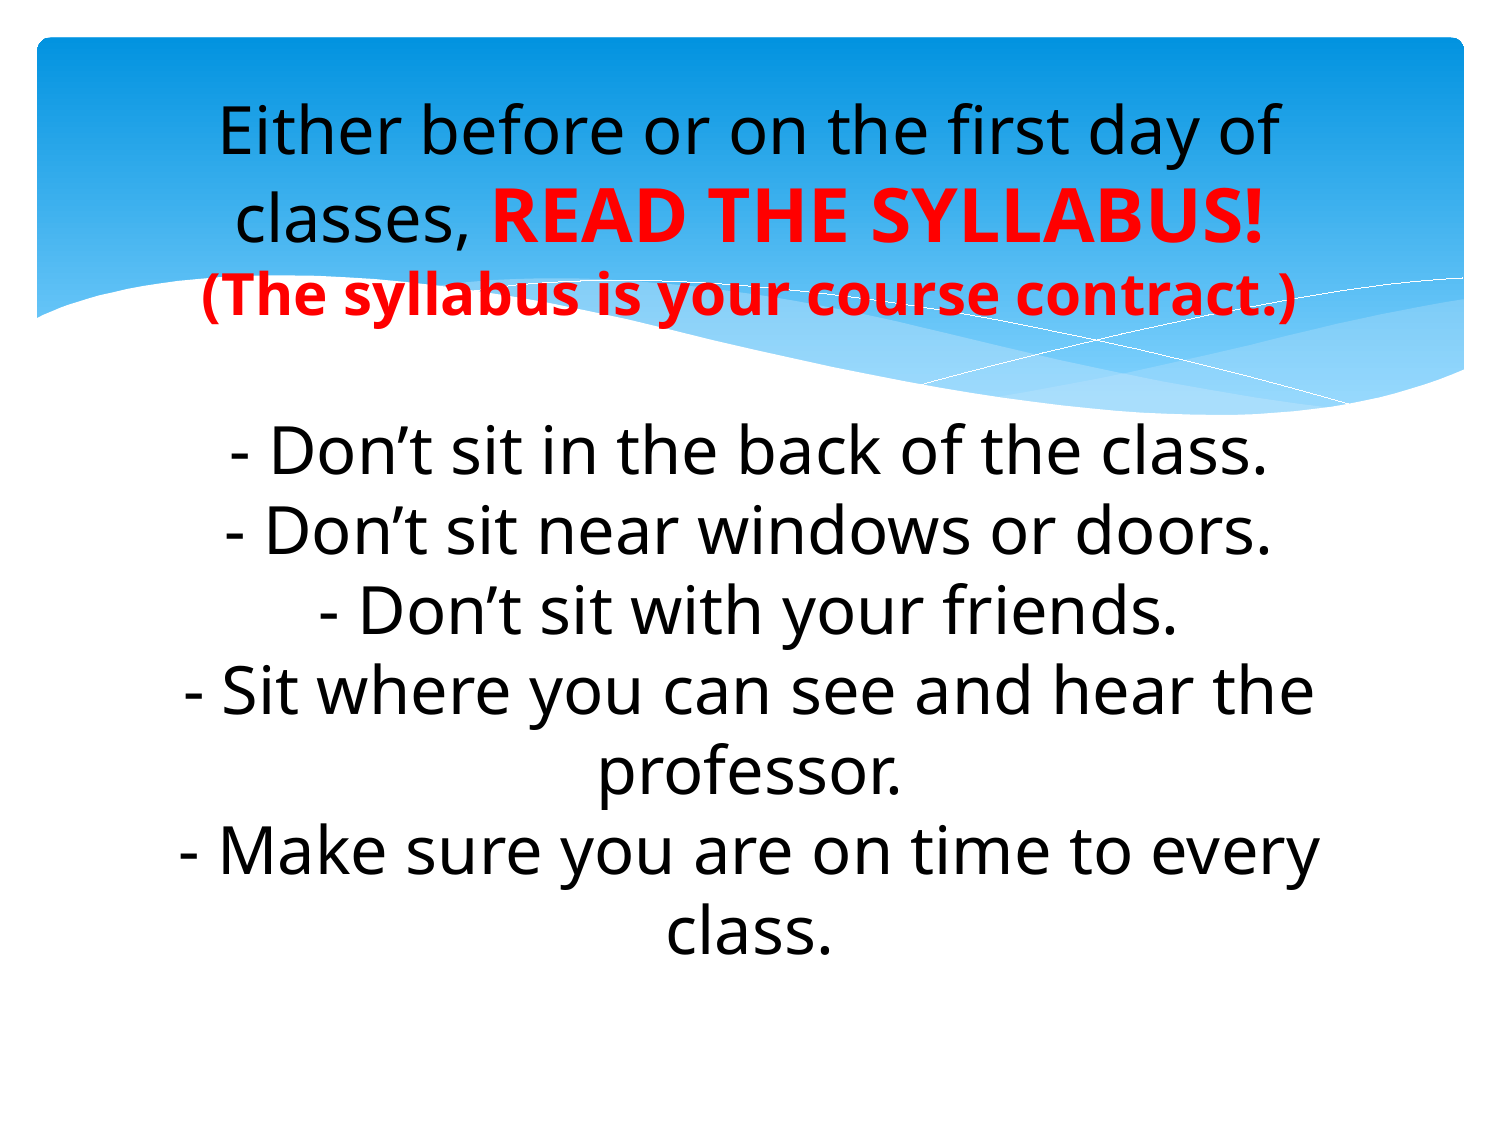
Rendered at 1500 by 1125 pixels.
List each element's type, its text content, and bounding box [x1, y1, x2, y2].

title Either before or on the first day of classes, READ THE SYLLABUS! (The syllabus is your course contract.) - Don’t sit in the back of the class. - Don’t sit near windows or doors. - Don’t sit with your friends. - Sit where you can see and hear the professor. - Make sure you are on time to every class. [75, 55, 1425, 1000]
